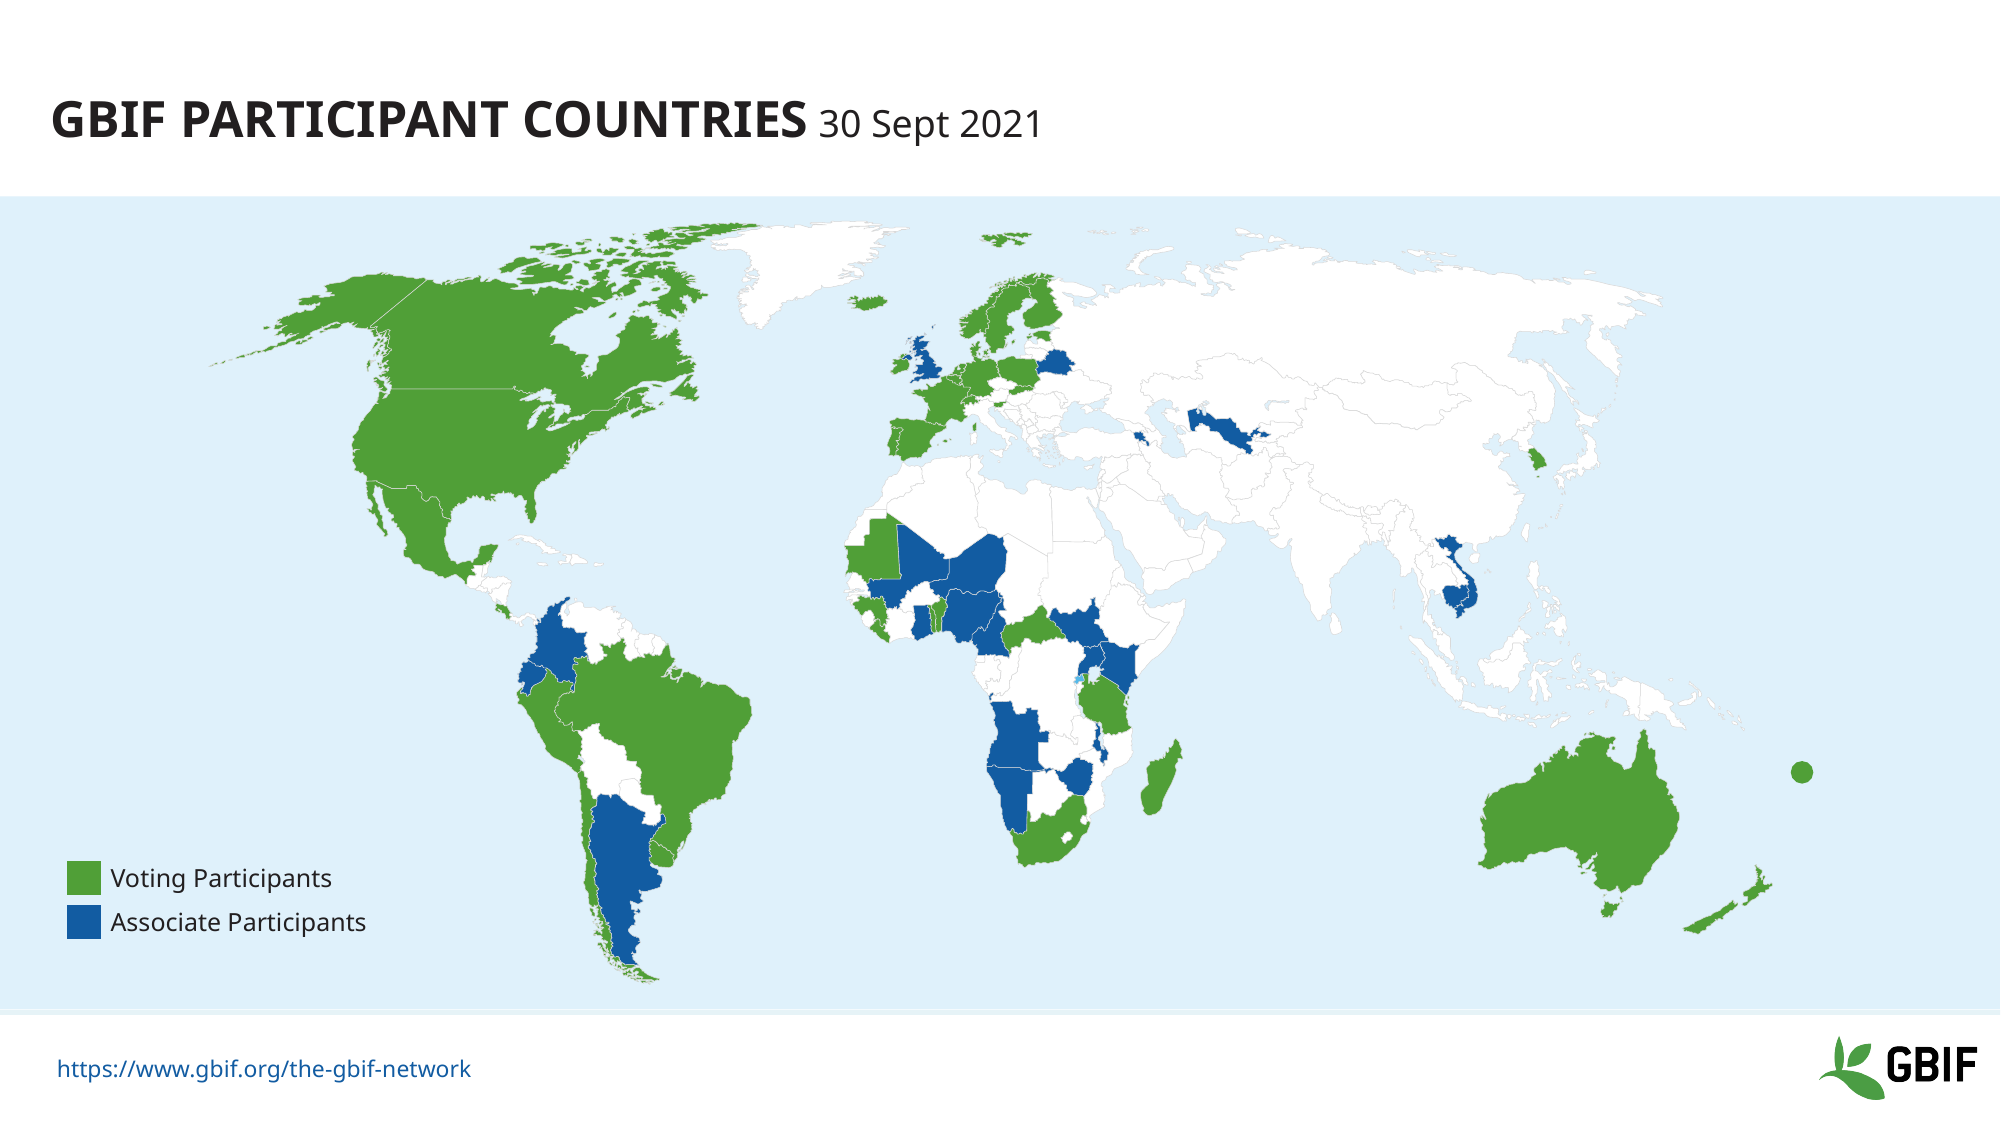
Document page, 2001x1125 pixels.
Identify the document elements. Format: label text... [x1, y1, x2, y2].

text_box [208, 221, 1773, 985]
footer https://www.gbif.org/the-gbif-network [41, 1038, 1475, 1099]
picture [1795, 1012, 2000, 1123]
text_box [1791, 762, 1813, 783]
title GBIF Participant countries 30 Sept 2021 [38, 75, 1959, 167]
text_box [68, 850, 383, 950]
